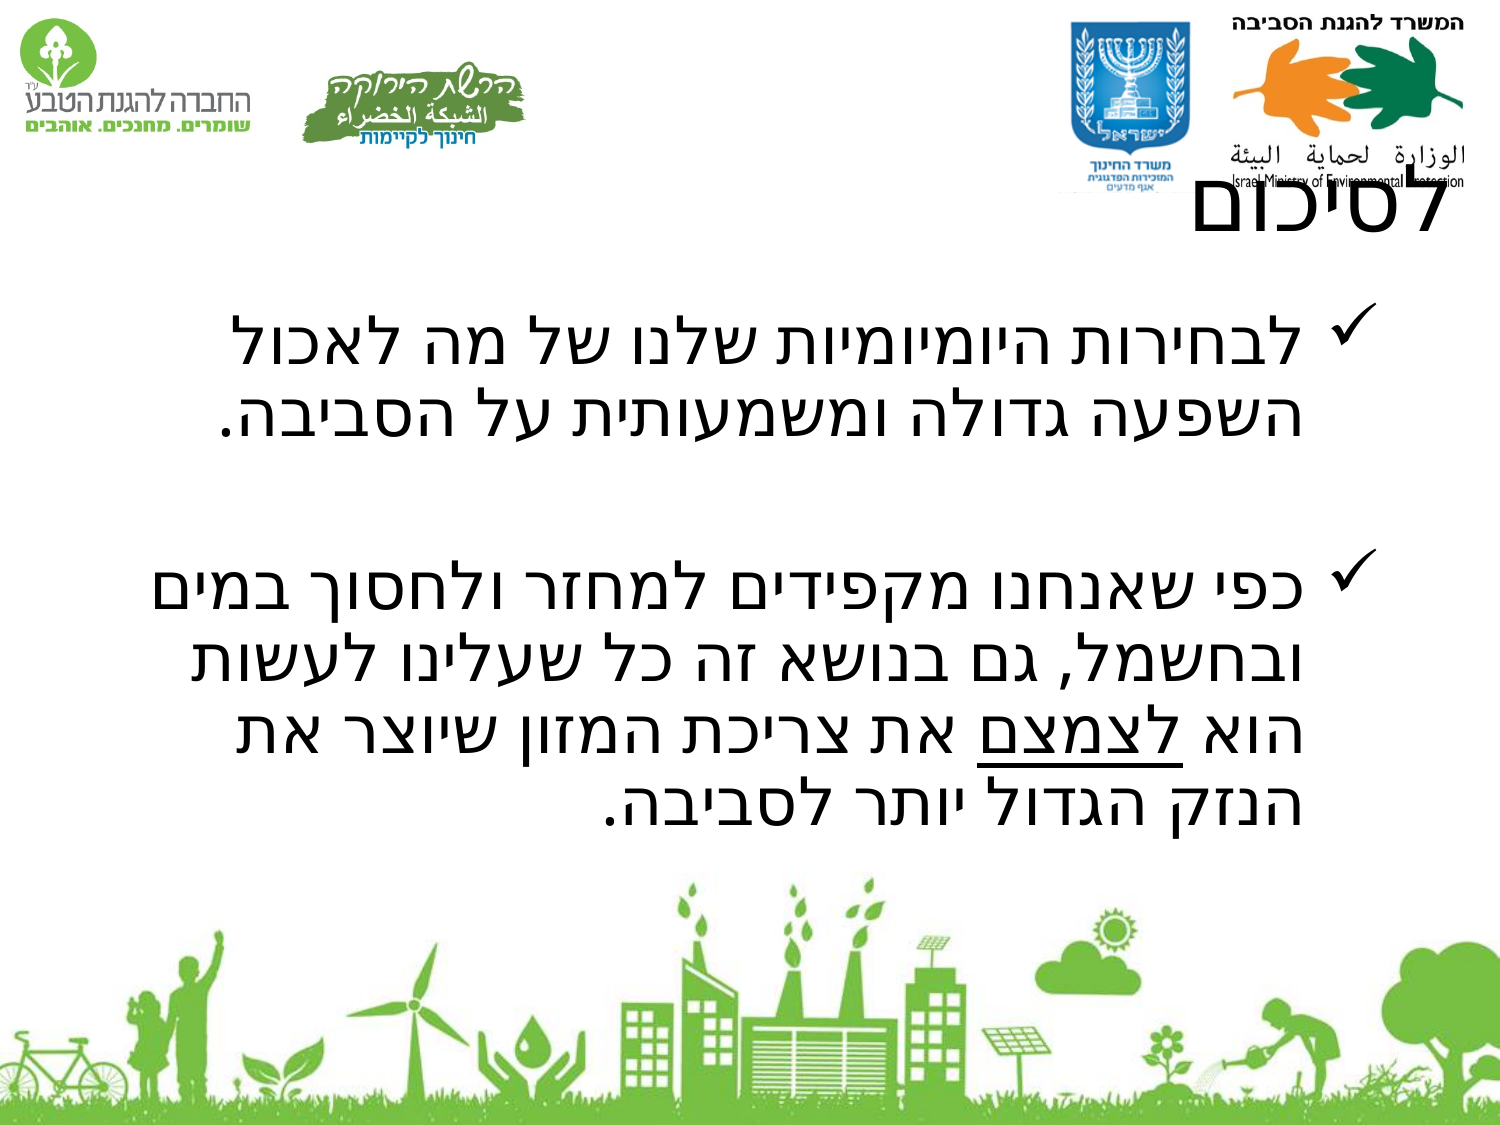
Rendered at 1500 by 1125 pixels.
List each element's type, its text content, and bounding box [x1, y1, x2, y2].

list לבחירות היומיומיות שלנו של מה לאכול השפעה גדולה ומשמעותית על הסביבה. כפי שאנחנו מקפידים למחזר ולחסוך במים ובחשמל, גם בנושא זה כל שעלינו לעשות הוא לצמצם את צריכת המזון שיוצר את הנזק הגדול יותר לסביבה. [103, 299, 1397, 1014]
title לסיכום [175, 93, 1470, 311]
picture [1231, 14, 1464, 93]
picture [0, 0, 269, 151]
picture [294, 57, 530, 93]
picture [1057, 16, 1204, 93]
picture [0, 850, 1500, 1125]
